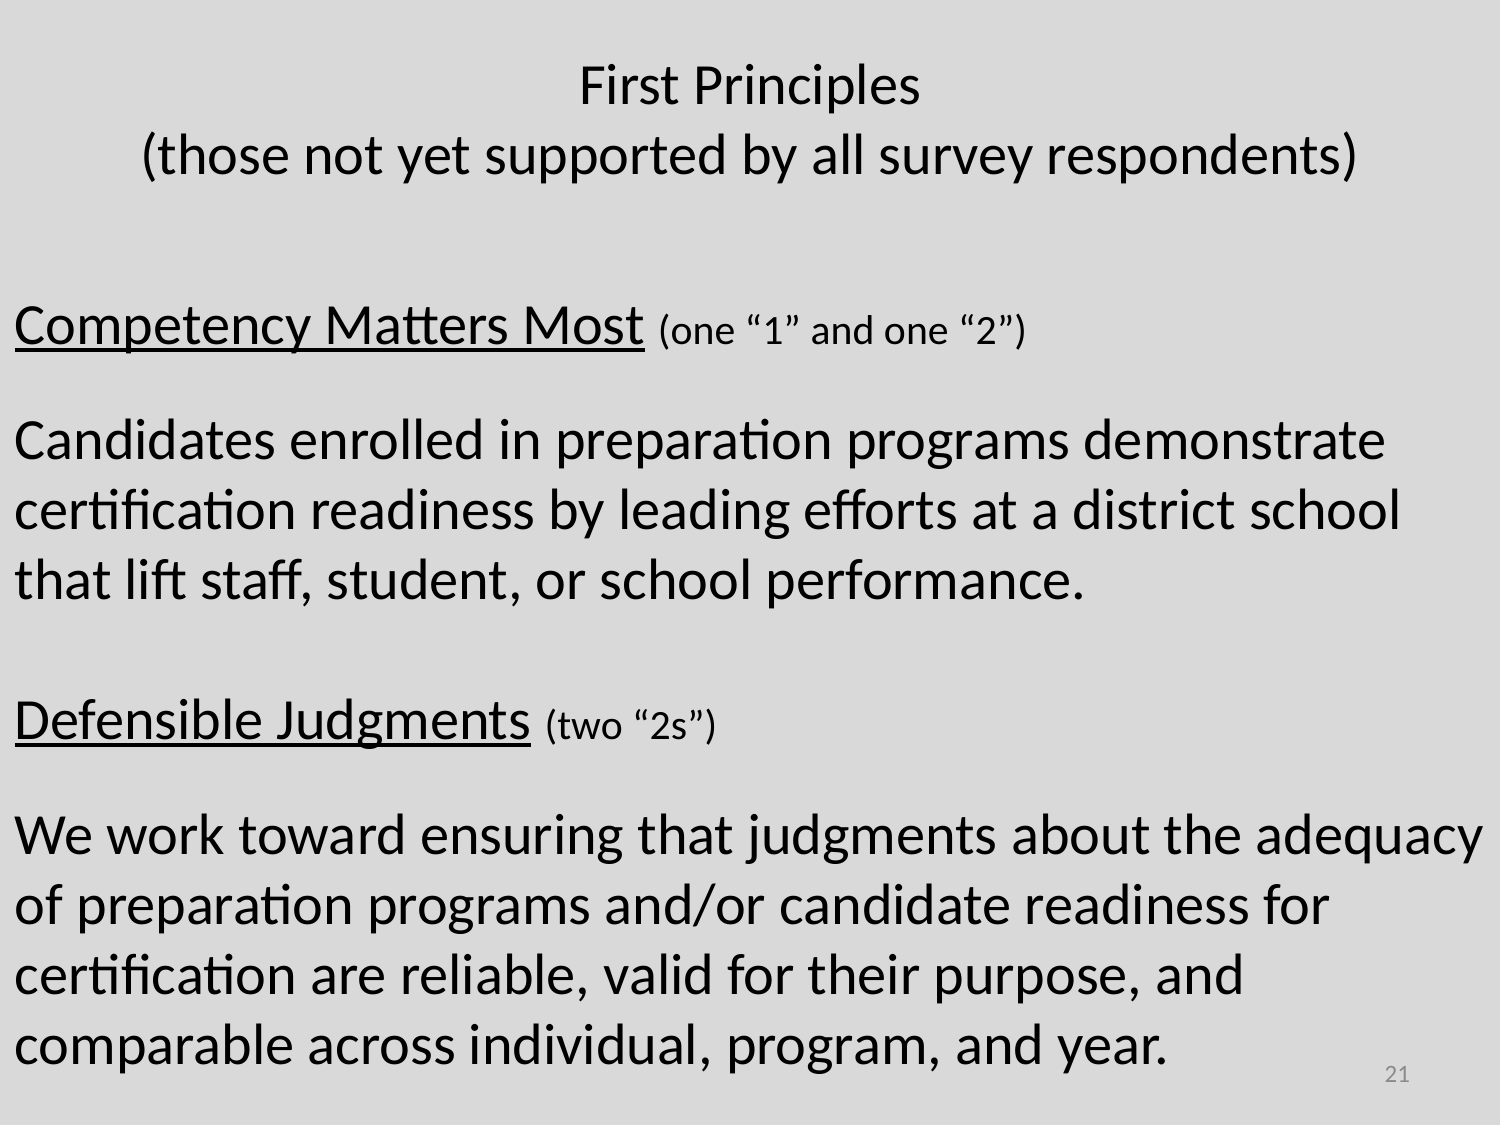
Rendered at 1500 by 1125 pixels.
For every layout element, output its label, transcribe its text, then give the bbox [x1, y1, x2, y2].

text_box First Principles (those not yet supported by all survey respondents) Competency Matters Most (one “1” and one “2”) Candidates enrolled in preparation programs demonstrate certification readiness by leading efforts at a district school that lift staff, student, or school performance. Defensible Judgments (two “2s”) We work toward ensuring that judgments about the adequacy of preparation programs and/or candidate readiness for certification are reliable, valid for their purpose, and comparable across individual, program, and year. [0, 38, 1500, 1125]
